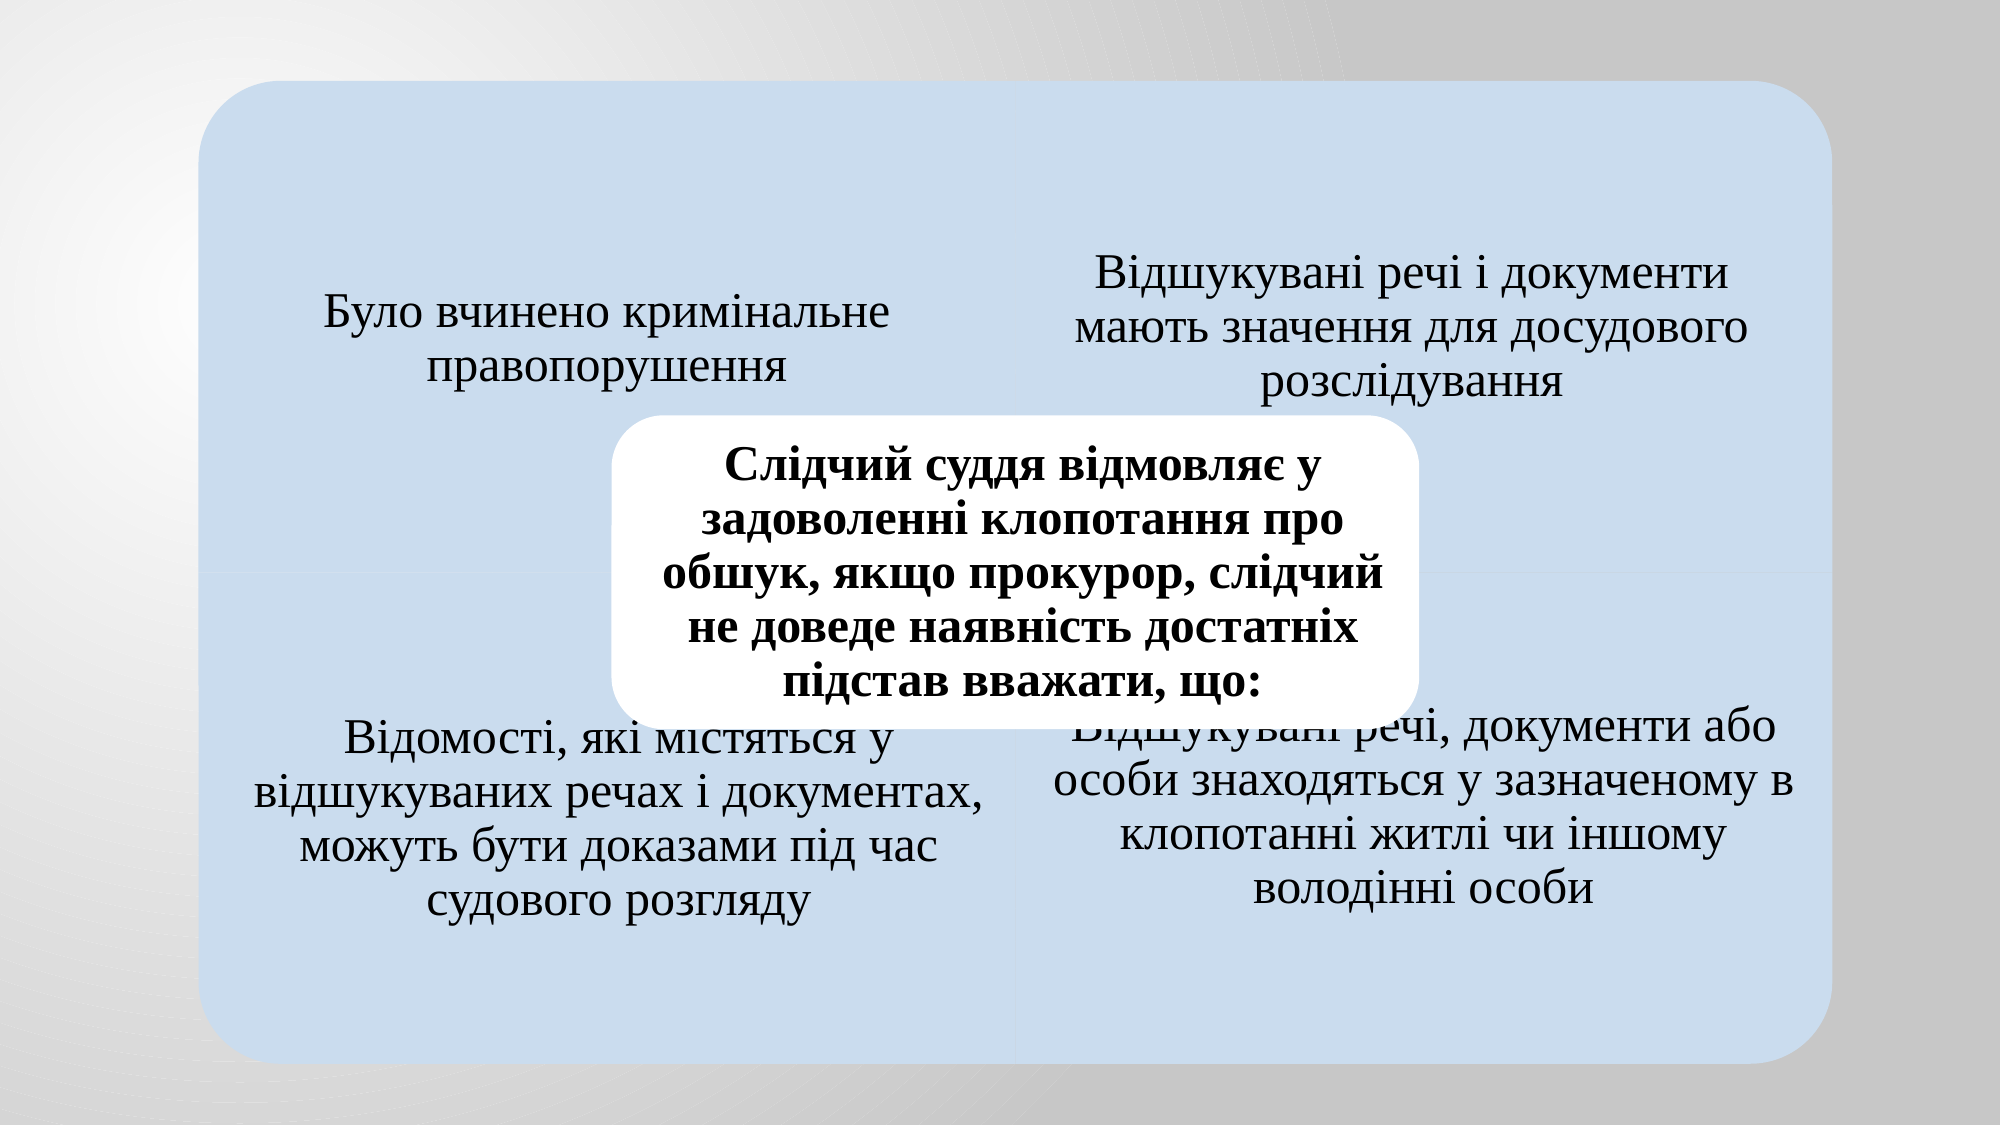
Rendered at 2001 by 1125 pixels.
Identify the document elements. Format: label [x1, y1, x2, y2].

text_box [198, 80, 1833, 1064]
